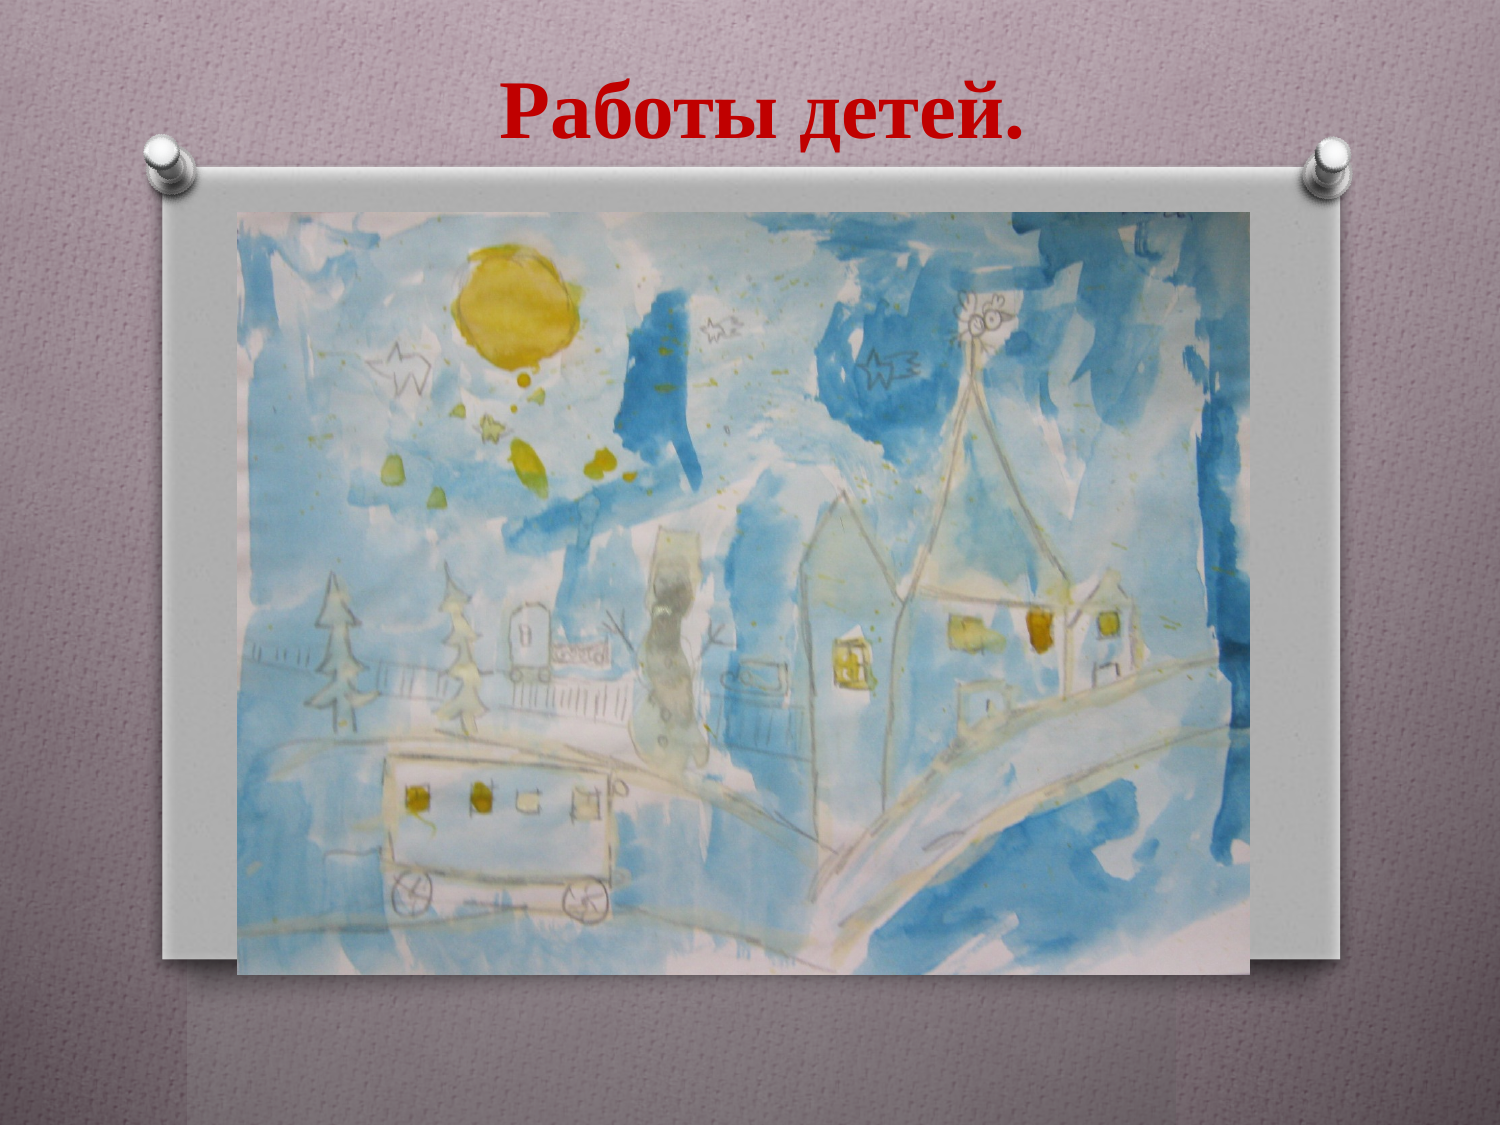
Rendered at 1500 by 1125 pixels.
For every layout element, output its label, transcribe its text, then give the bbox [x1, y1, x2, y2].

picture [237, 212, 1251, 976]
picture [1281, 163, 1396, 230]
title Работы детей. [87, 37, 1438, 163]
picture [112, 163, 224, 224]
